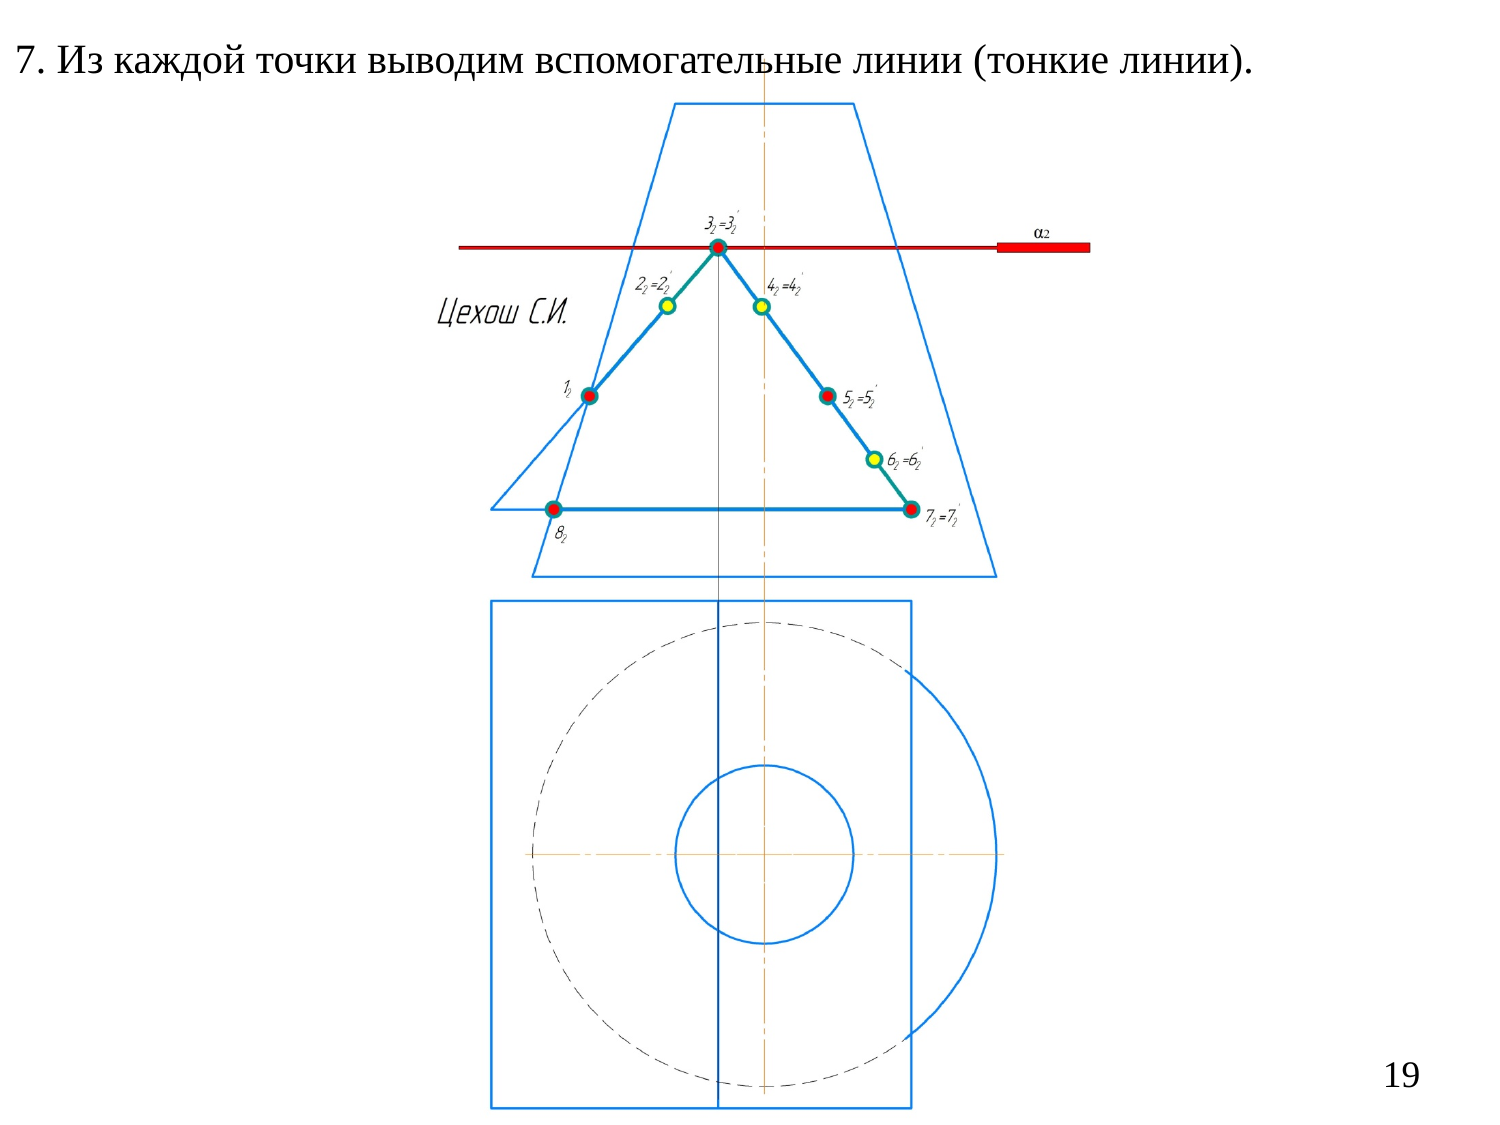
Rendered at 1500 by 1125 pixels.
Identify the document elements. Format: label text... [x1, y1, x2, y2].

picture [383, 52, 1104, 1125]
text_box 7. Из каждой точки выводим вспомогательные линии (тонкие линии). [0, 0, 1500, 240]
text_box 19 [1109, 1042, 1436, 1103]
